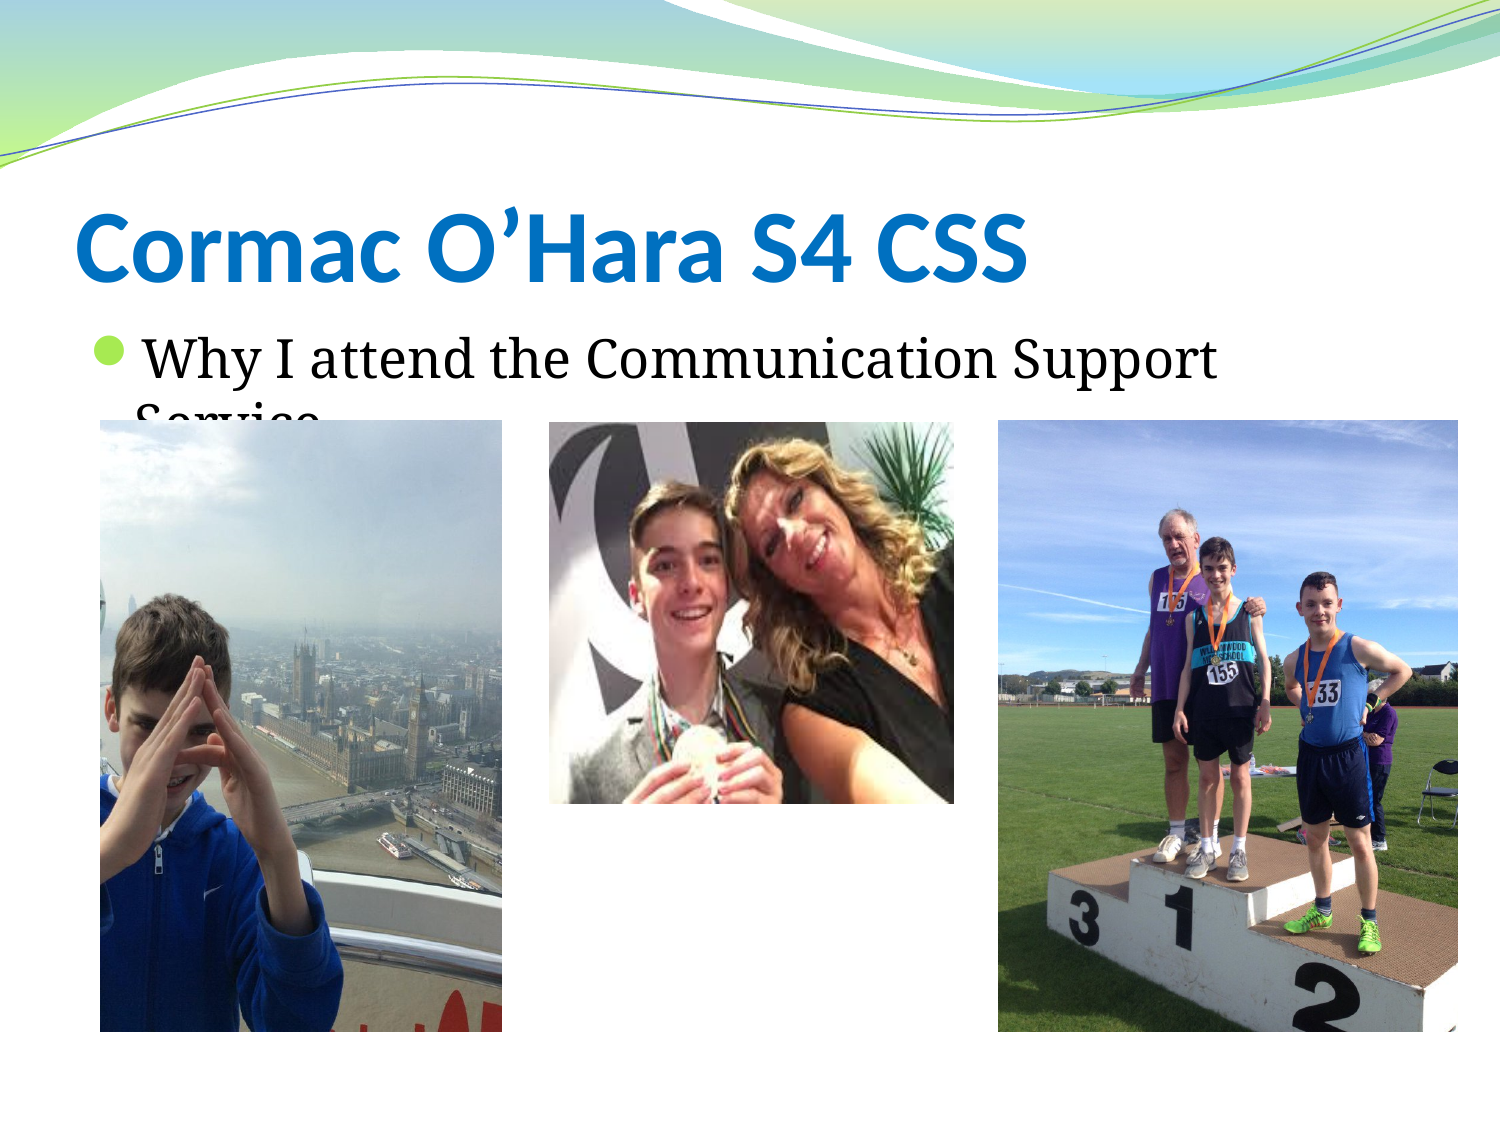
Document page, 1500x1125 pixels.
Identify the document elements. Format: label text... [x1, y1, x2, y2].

picture [100, 420, 503, 1033]
picture [997, 420, 1458, 1033]
list Why I attend the Communication Support Service [75, 317, 1425, 1038]
title Cormac O’Hara S4 CSS [75, 115, 1425, 303]
picture [548, 422, 955, 804]
